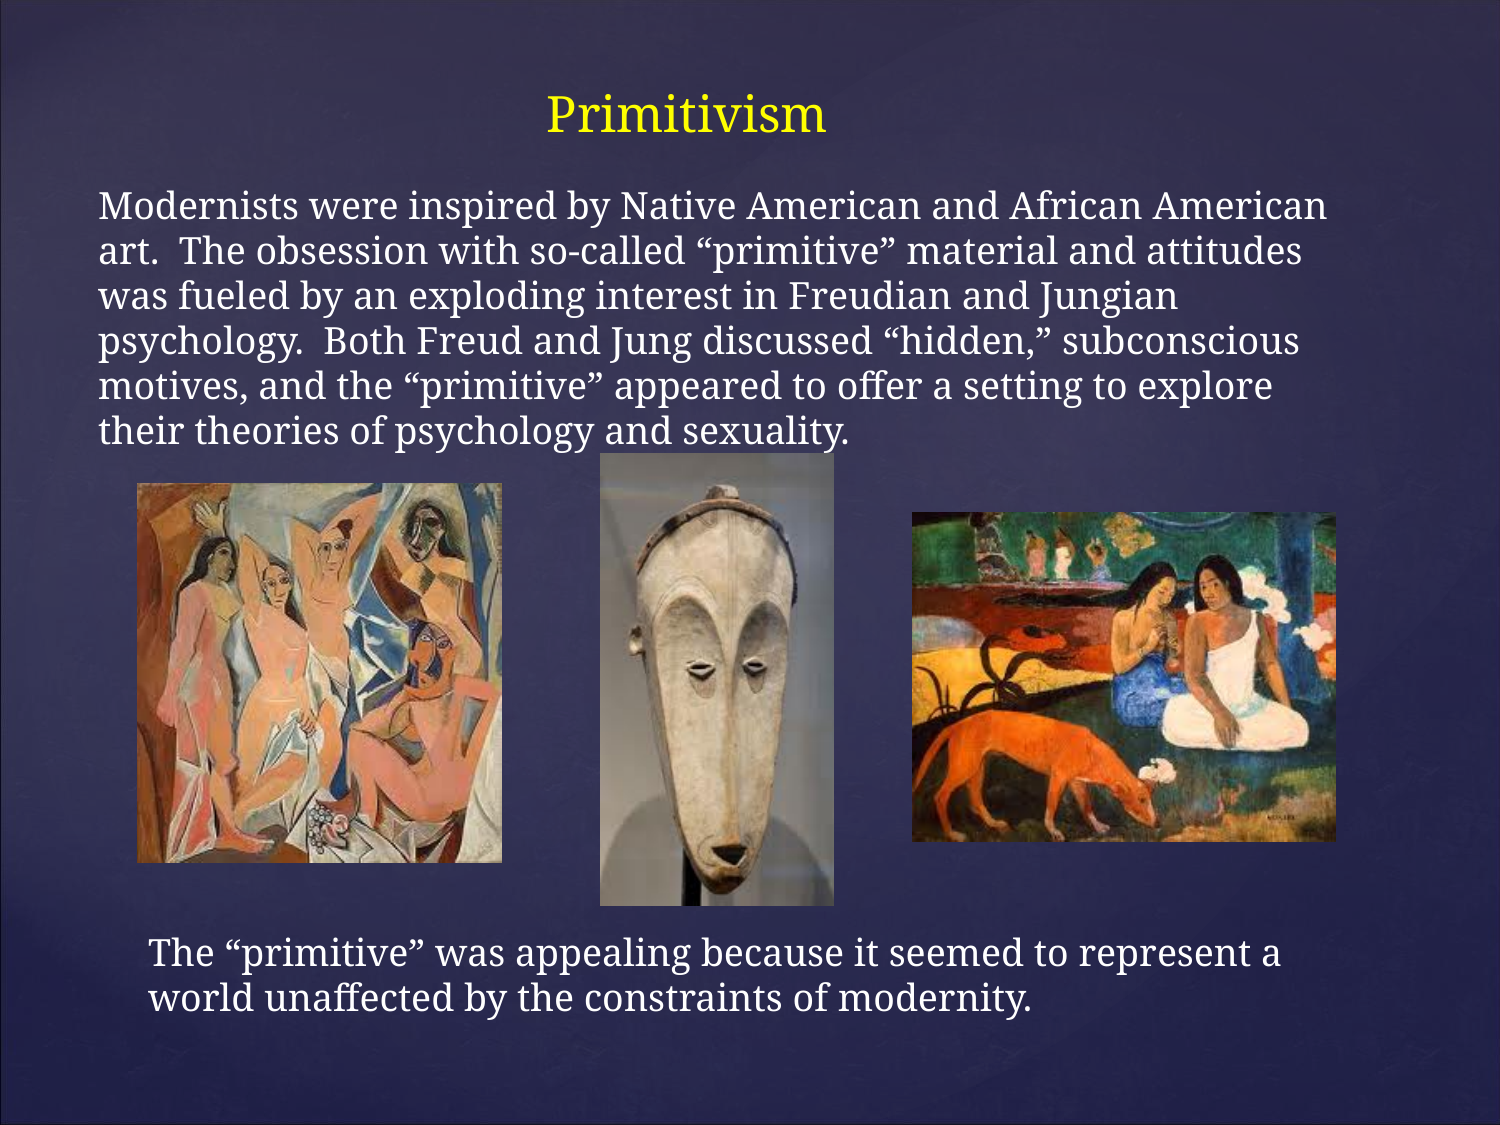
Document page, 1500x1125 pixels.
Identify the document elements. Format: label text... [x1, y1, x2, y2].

picture [0, 417, 1500, 1125]
text_box Modernists were inspired by Native American and African American art. The obsession with so-called “primitive” material and attitudes was fueled by an exploding interest in Freudian and Jungian psychology. Both Freud and Jung discussed “hidden,” subconscious motives, and the “primitive” appeared to offer a setting to explore their theories of psychology and sexuality. [83, 174, 1384, 460]
text_box Primitivism [462, 74, 913, 150]
text_box The “primitive” was appealing because it seemed to represent a world unaffected by the constraints of modernity. [133, 921, 1371, 1027]
